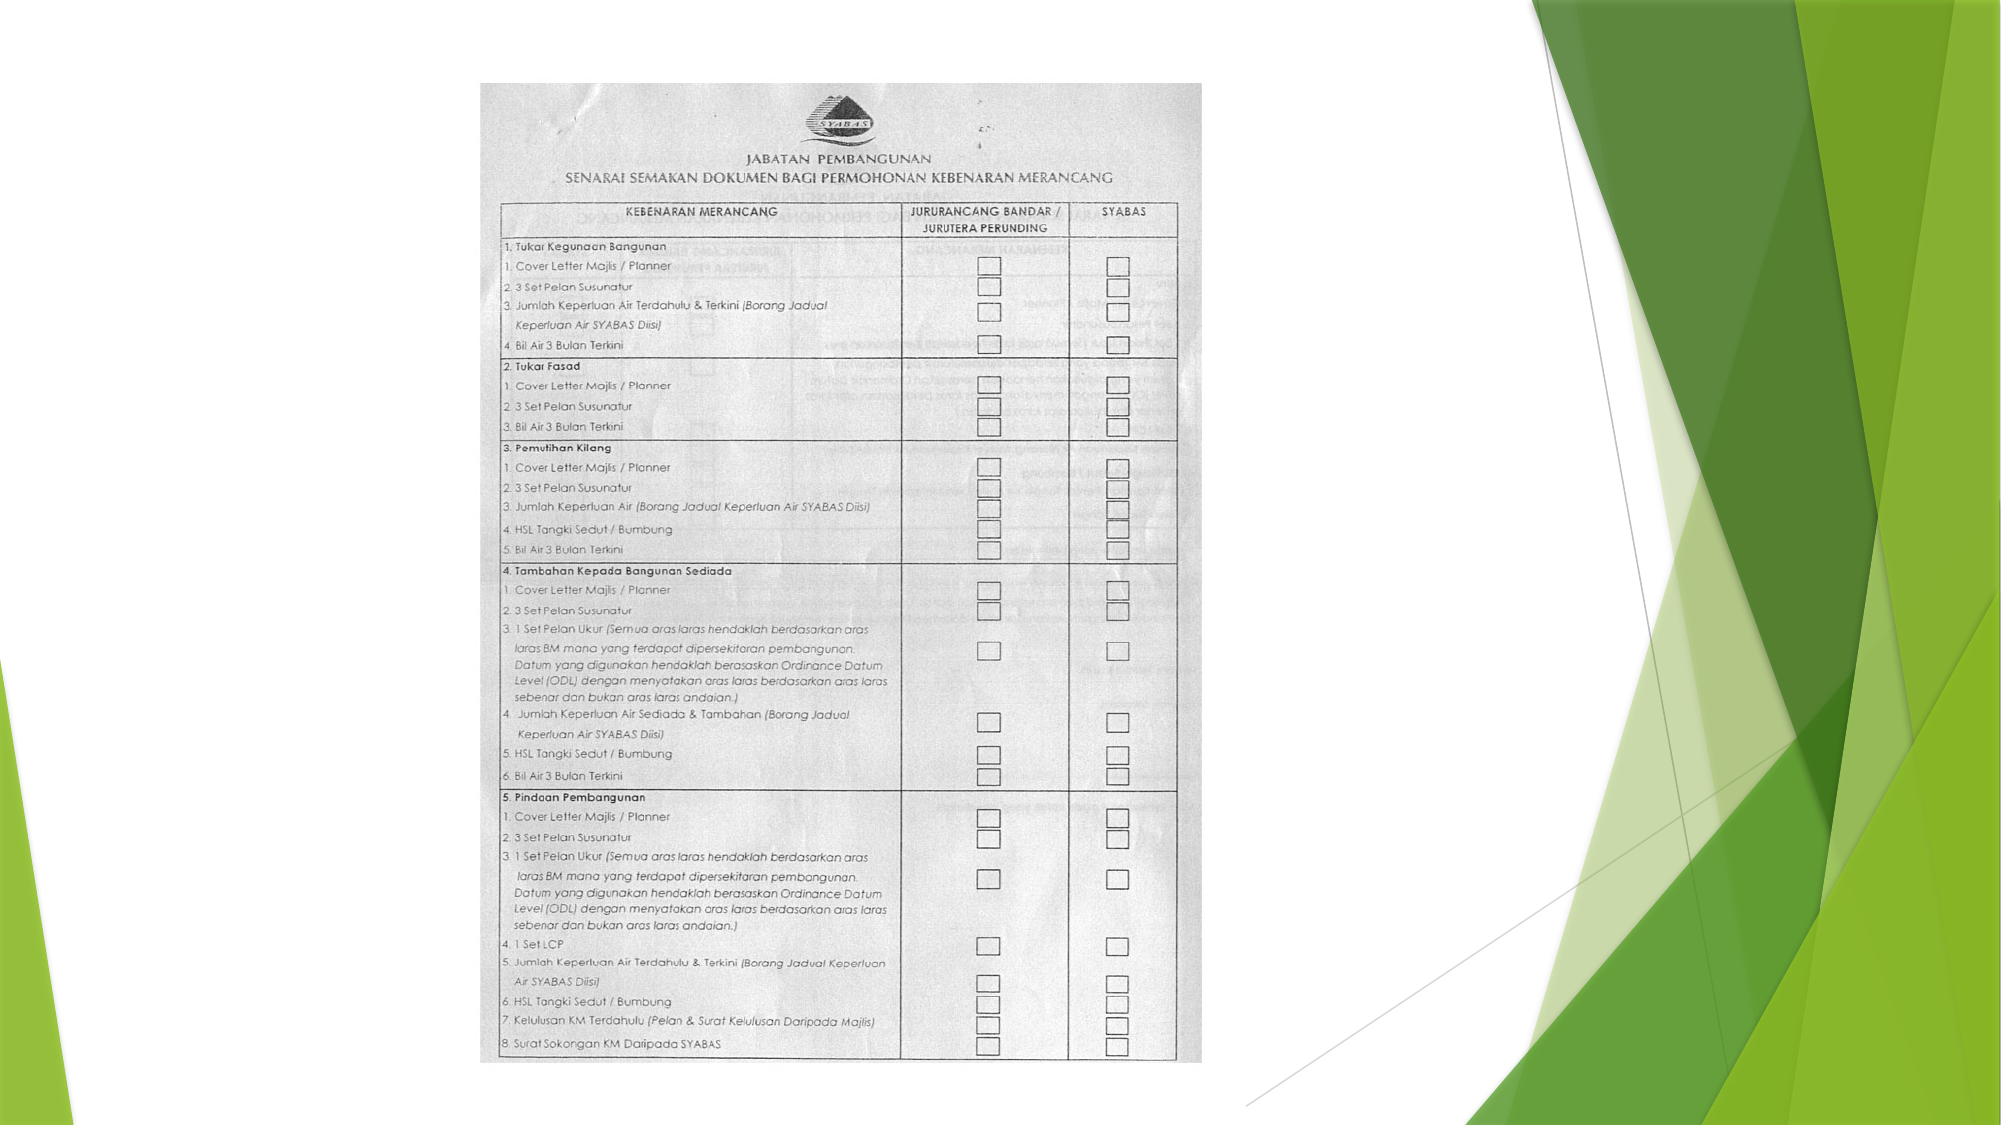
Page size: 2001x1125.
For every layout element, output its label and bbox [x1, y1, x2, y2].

picture [443, 0, 1246, 1125]
